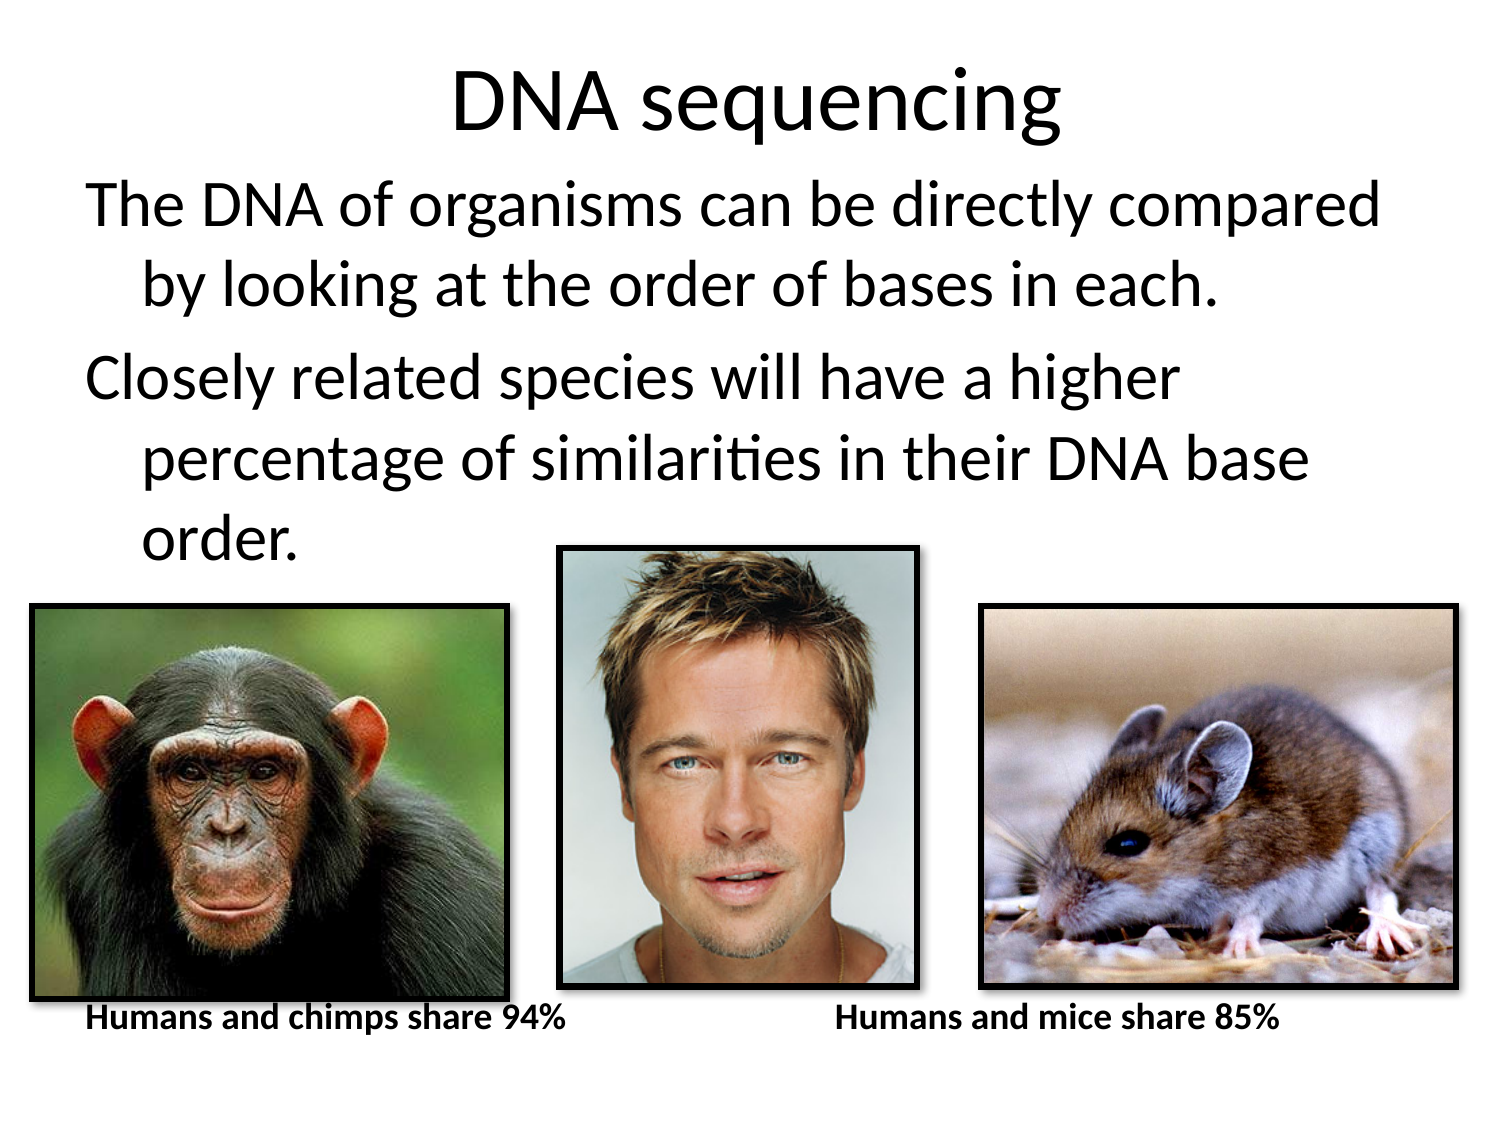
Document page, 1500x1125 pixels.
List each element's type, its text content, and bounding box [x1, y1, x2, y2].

picture [984, 609, 1453, 984]
picture [562, 550, 915, 984]
list The DNA of organisms can be directly compared by looking at the order of bases in each. Closely related species will have a higher percentage of similarities in their DNA base order. Humans and chimps share 94% Humans and mice share 85% [70, 152, 1421, 1125]
title DNA sequencing [82, 0, 1432, 188]
picture [34, 609, 505, 996]
